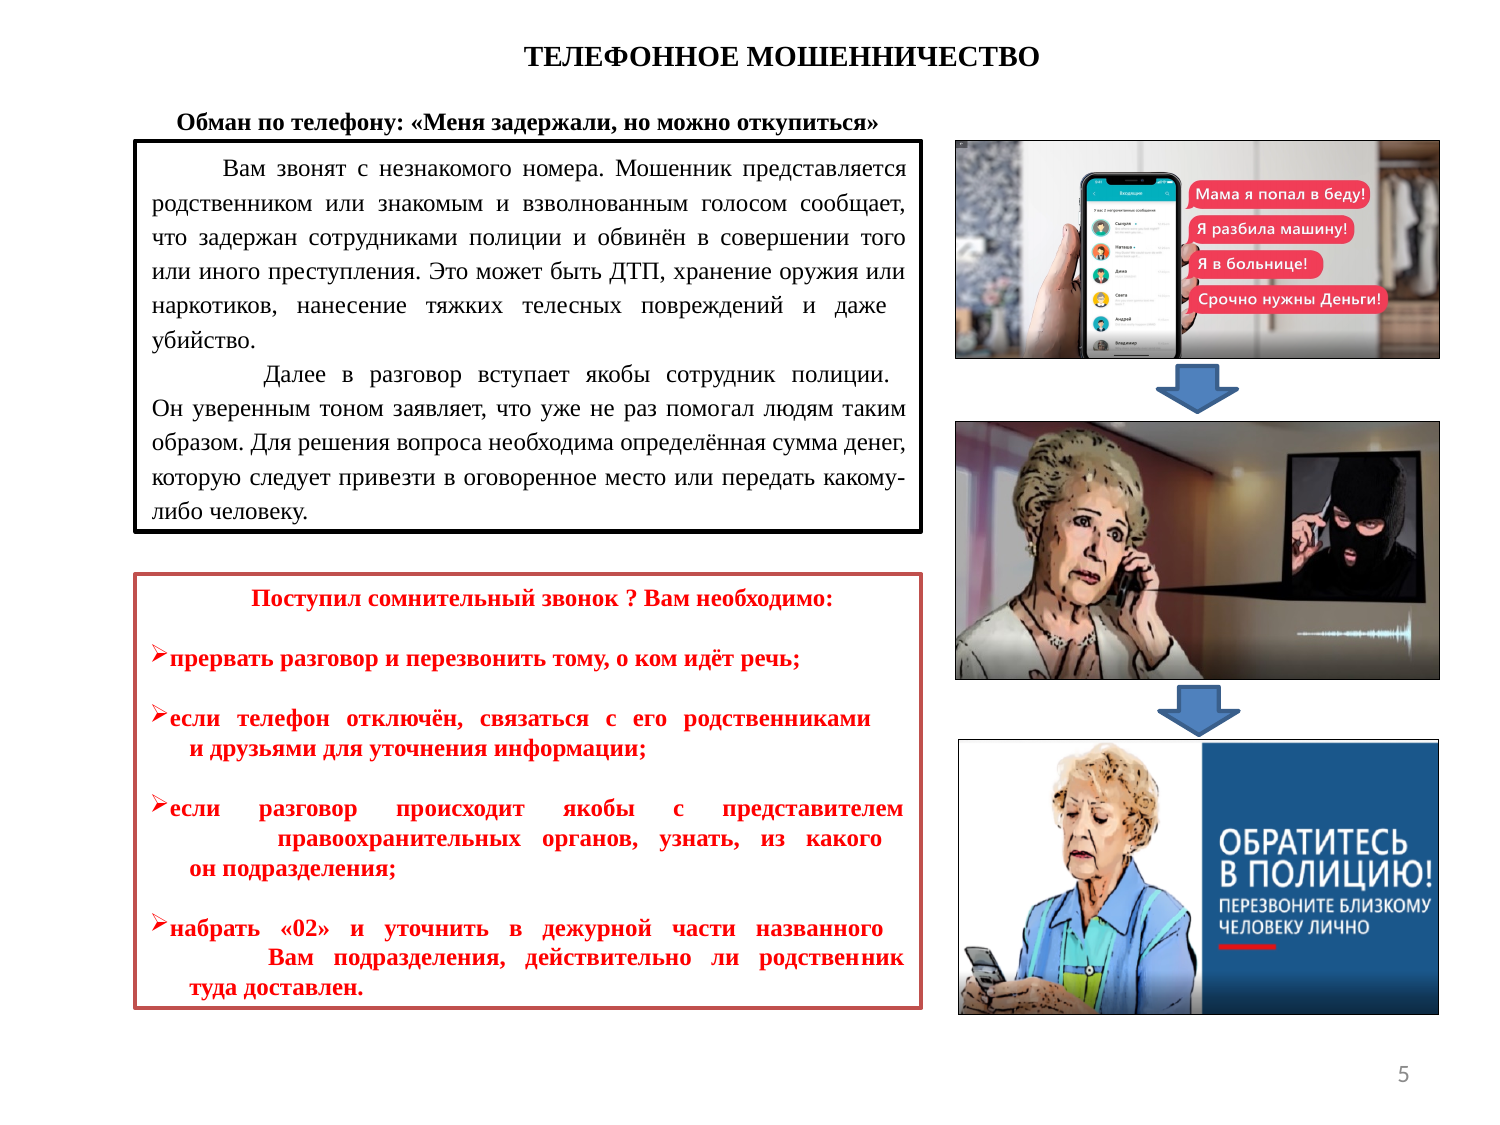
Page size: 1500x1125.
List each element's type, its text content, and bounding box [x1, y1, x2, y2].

picture [955, 140, 1440, 358]
picture [955, 420, 1440, 680]
text_box ТЕЛЕФОННОЕ МОШЕННИЧЕСТВО [129, 29, 1436, 80]
picture [958, 739, 1439, 1015]
text_box [1157, 686, 1241, 737]
text_box Обман по телефону: «Меня задержали, но можно откупиться» [135, 98, 922, 139]
slide_number 5 [1074, 1042, 1425, 1103]
text_box Вам звонят с незнакомого номера. Мошенник представ­ляется родственником или знакомым и взволнованным голосом сообщает, что задержан сотрудниками поли­ции и обвинён в совершении того или иного преступления. Это может быть ДТП, хранение оружия или наркотиков, нанесение тяжких телесных повреждений и даже убий­ство. Далее в разговор вступает якобы сотрудник полиции. Он уверенным тоном заявляет, что уже не раз помо­гал людям таким образом. Для решения вопроса не­обходима определённая сумма денег, которую следует привезти в оговоренное место или передать какому-либо человеку. [133, 139, 923, 534]
text_box [1155, 366, 1240, 414]
text_box Поступил сомнительный звонок ? Вам необходимо: прервать разговор и перезвонить тому, о ком идёт речь; если телефон от­ключён, связаться с его родственниками и друзьями для уточнения информации; если разговор происходит якобы с представителем правоохранительных органов, узнать, из какого он подразделения; набрать «02» и уточнить в дежурной части названного Вам подразделения, действительно ли родствен­ник туда доставлен. [133, 572, 923, 1010]
